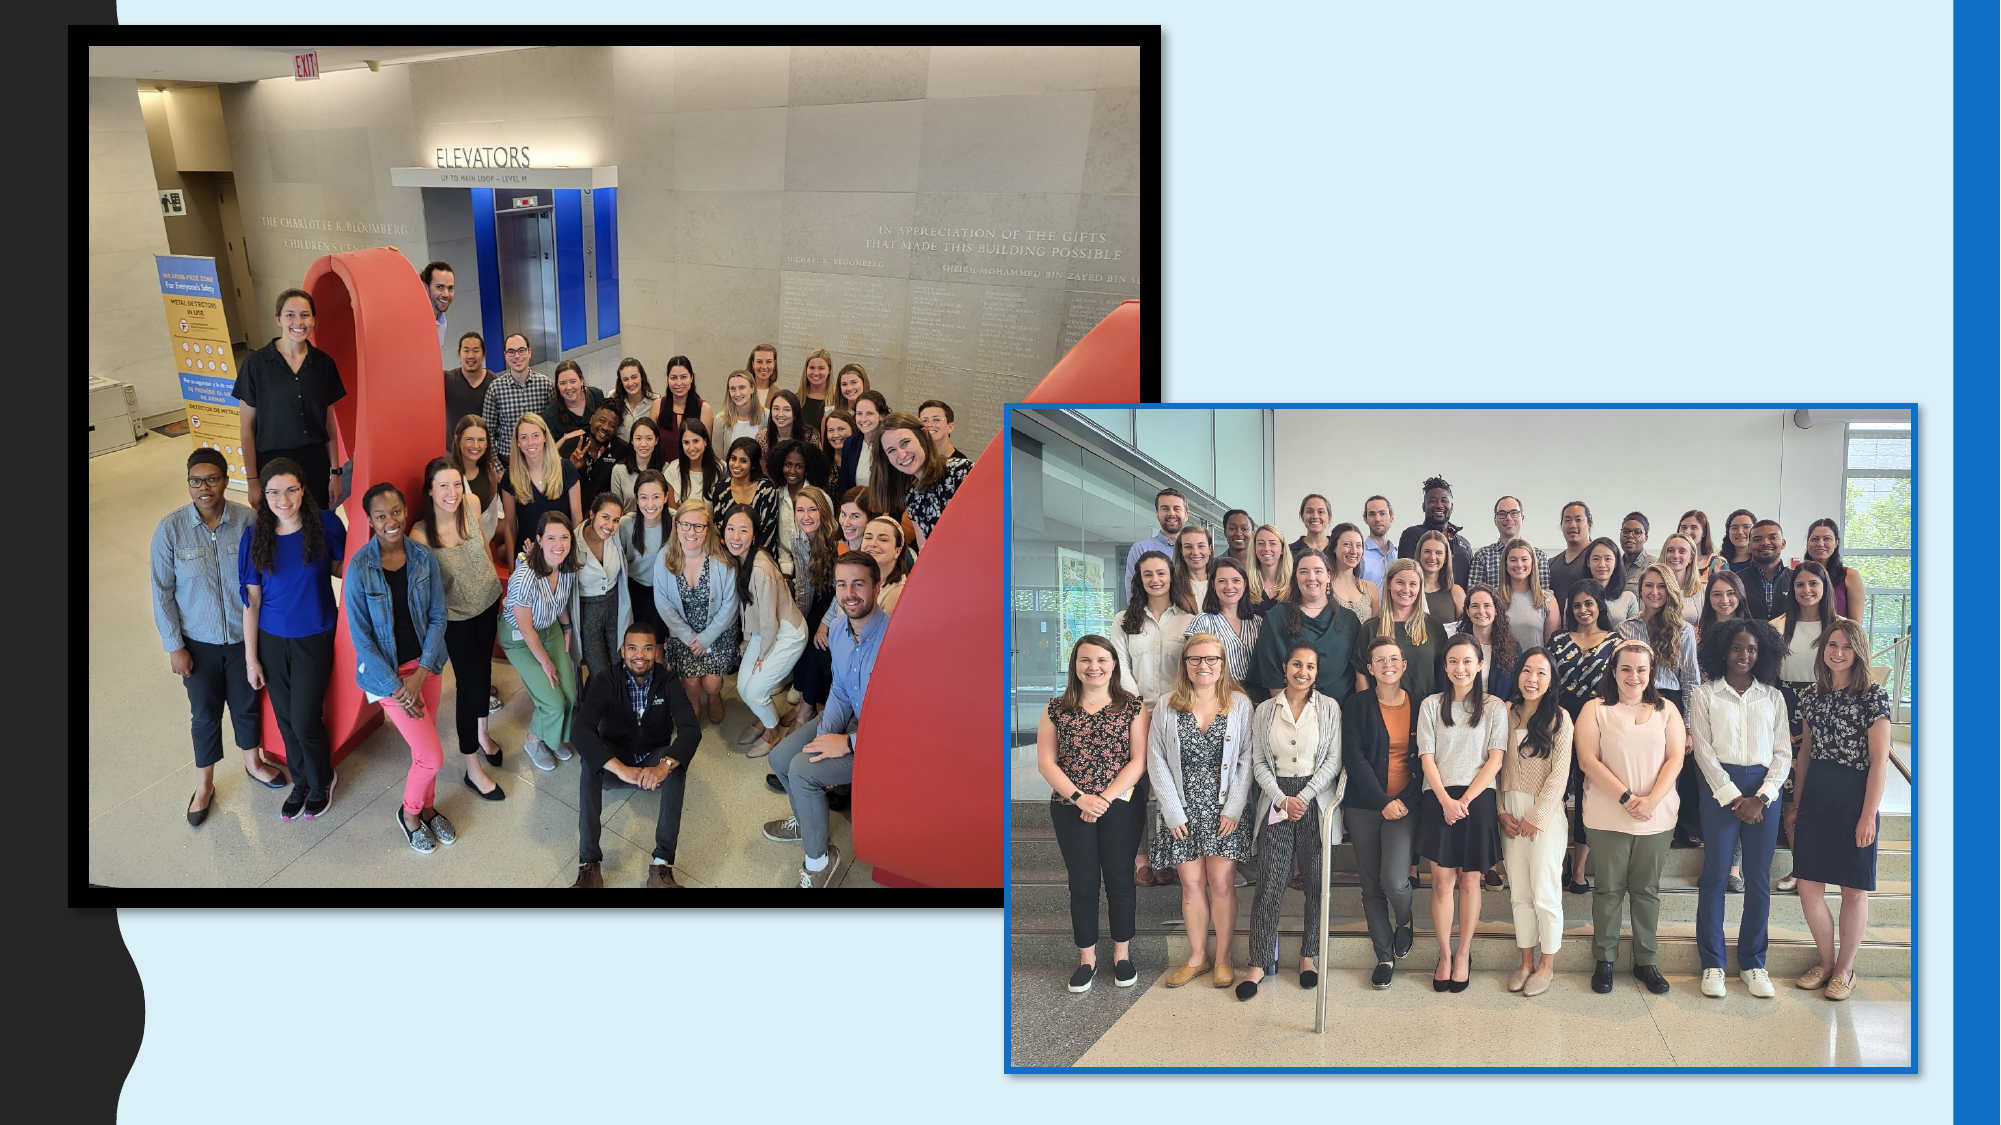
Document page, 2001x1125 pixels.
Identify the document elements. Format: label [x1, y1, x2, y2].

picture [88, 45, 1912, 1068]
